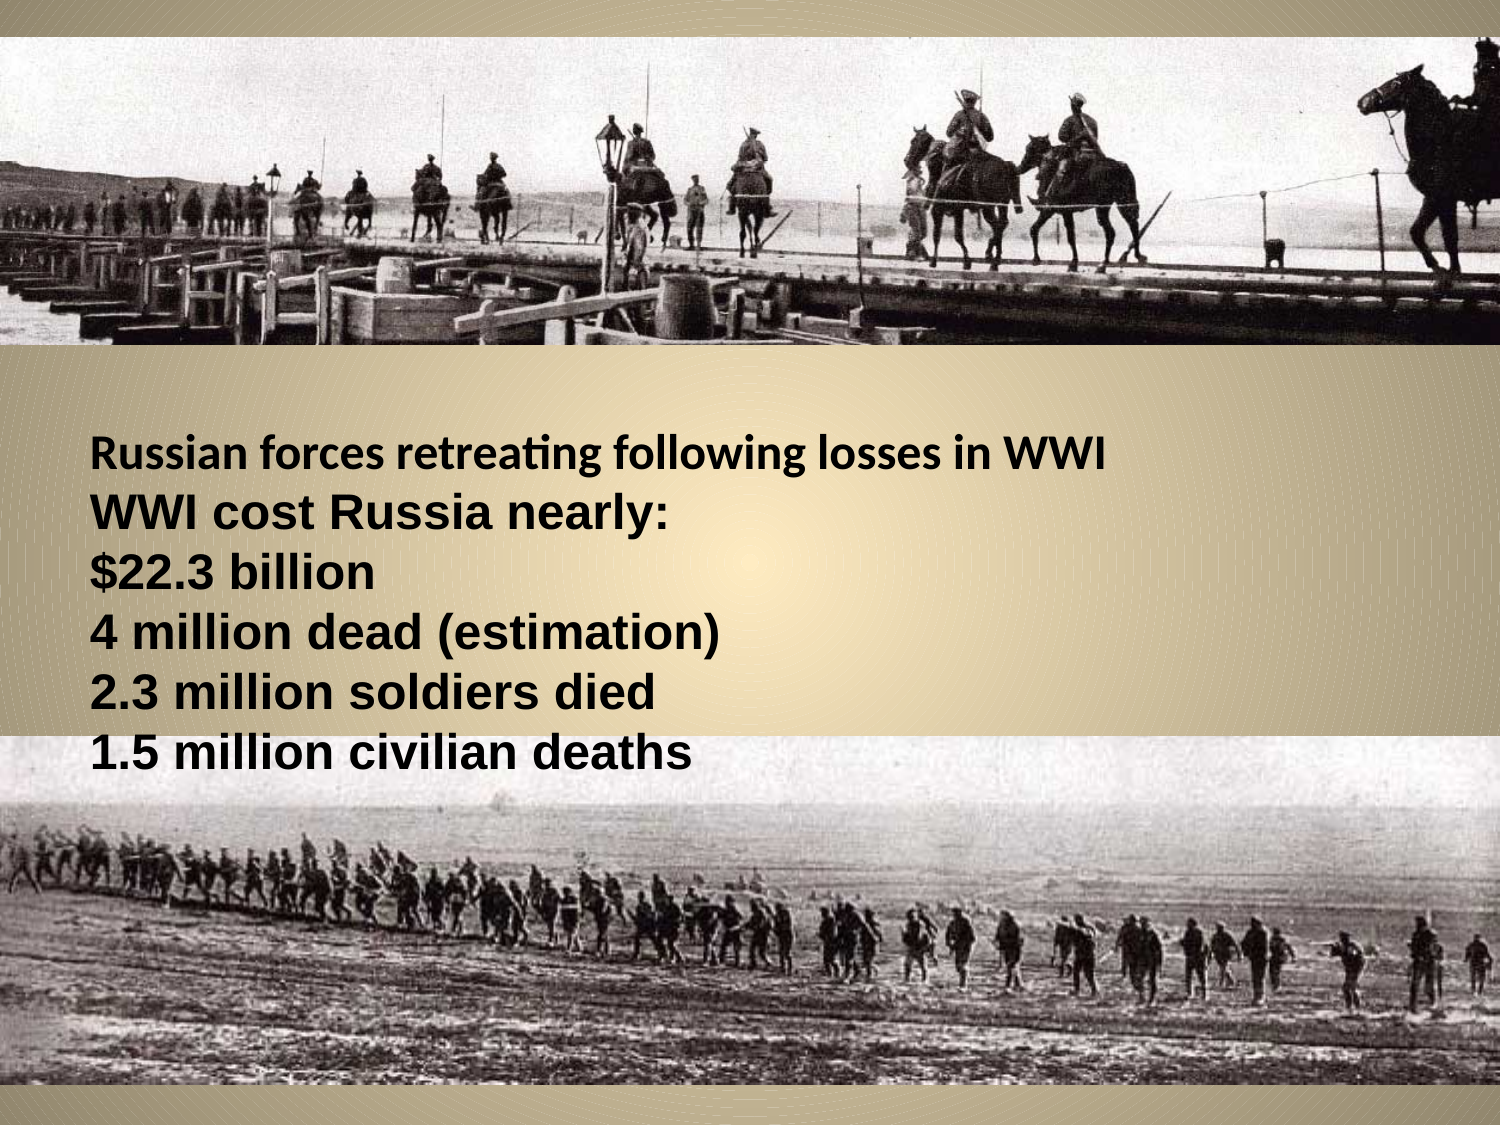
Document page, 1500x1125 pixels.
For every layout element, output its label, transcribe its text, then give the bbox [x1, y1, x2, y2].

text_box Russian forces retreating following losses in WWI WWI cost Russia nearly: $22.3 billion 4 million dead (estimation) 2.3 million soldiers died 1.5 million civilian deaths [0, 412, 1500, 735]
picture [0, 37, 1500, 345]
picture [0, 736, 1500, 1085]
